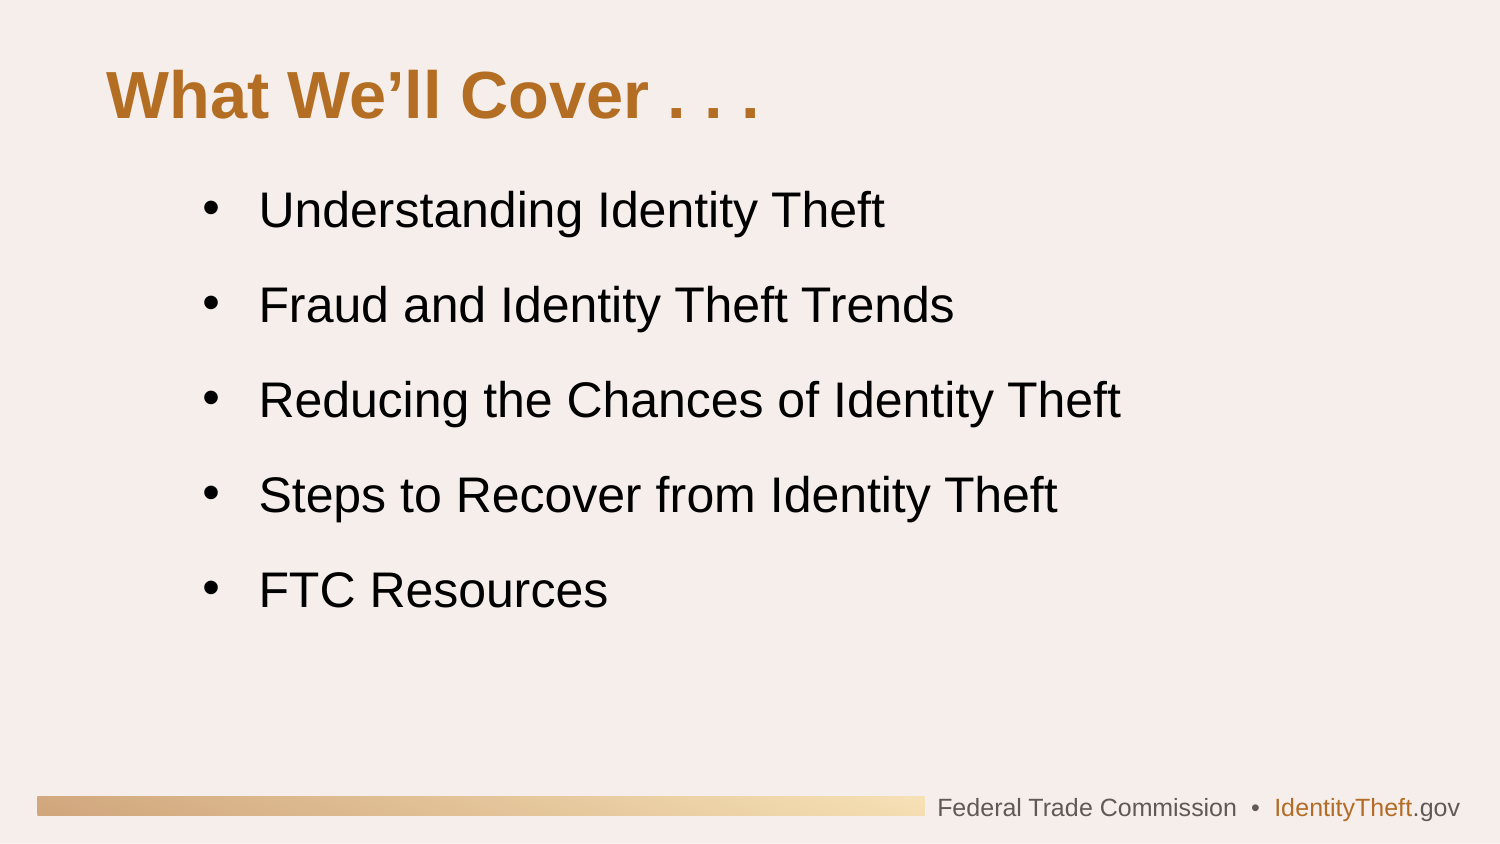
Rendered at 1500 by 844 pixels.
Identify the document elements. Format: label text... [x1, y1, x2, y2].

text_box Understanding Identity Theft Fraud and Identity Theft Trends Reducing the Chances of Identity Theft Steps to Recover from Identity Theft FTC Resources [187, 170, 1463, 702]
text_box What We’ll Cover . . . [91, 44, 1409, 171]
